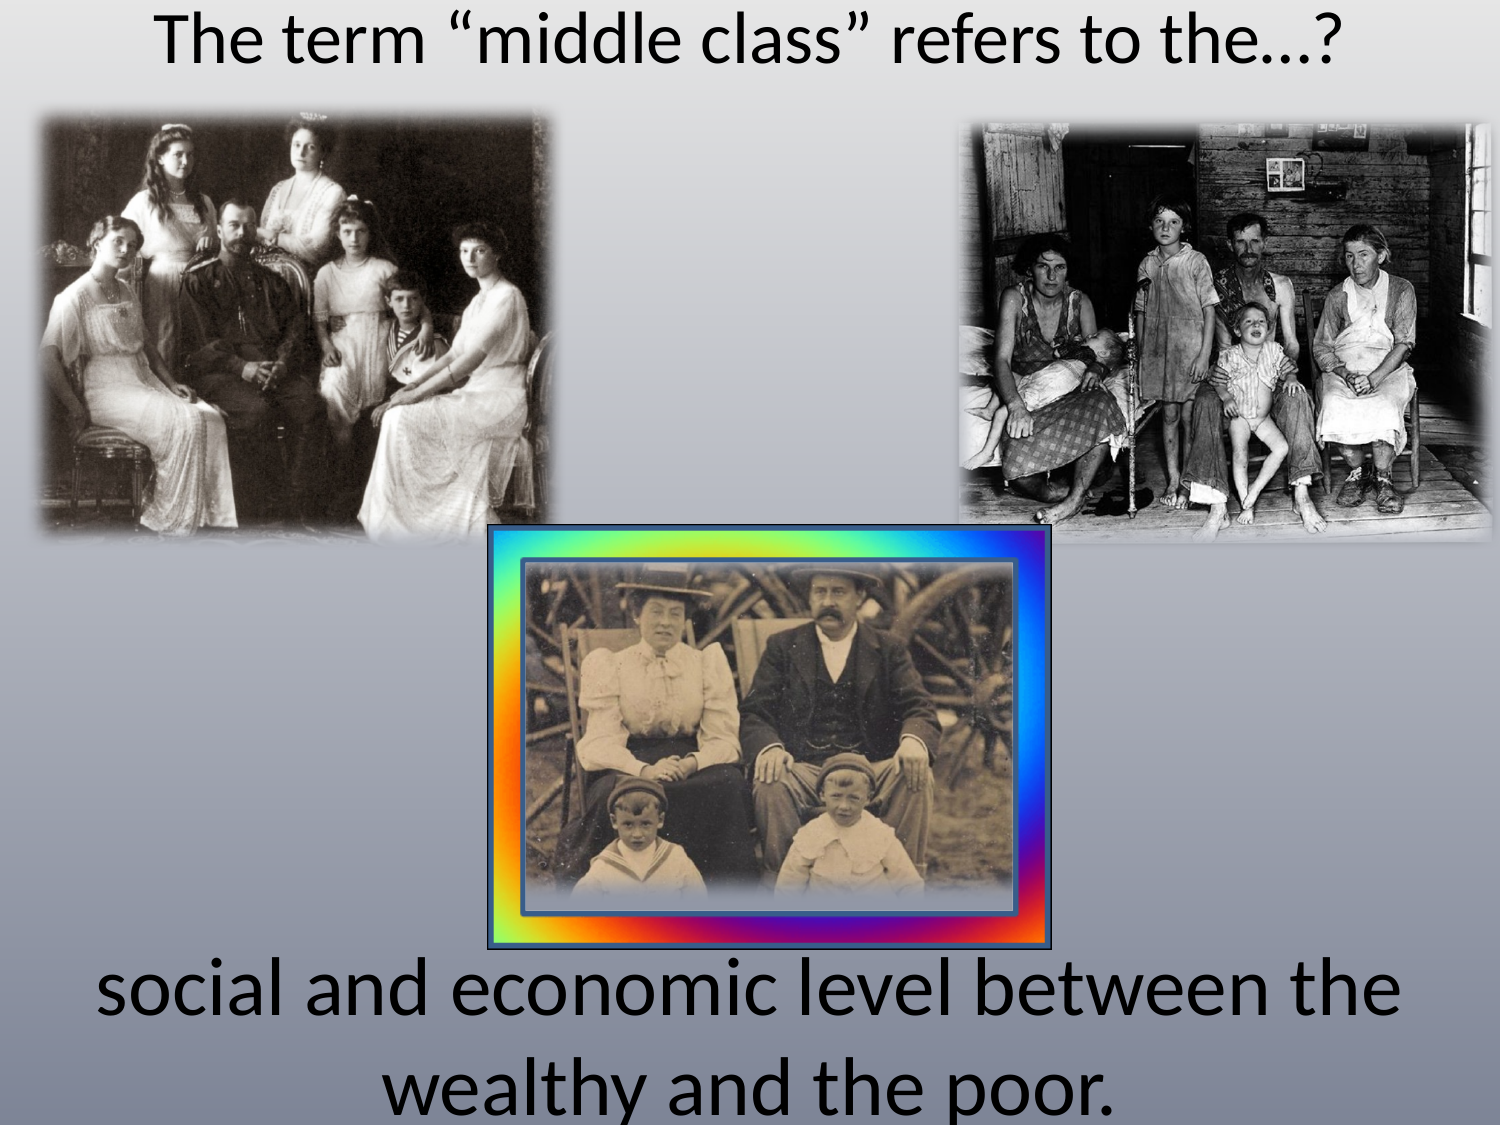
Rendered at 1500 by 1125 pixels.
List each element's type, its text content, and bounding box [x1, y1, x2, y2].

text_box The term “middle class” refers to the…? [0, 0, 1500, 138]
text_box social and economic level between the wealthy and the poor. [0, 924, 1500, 1125]
picture [24, 99, 1500, 951]
